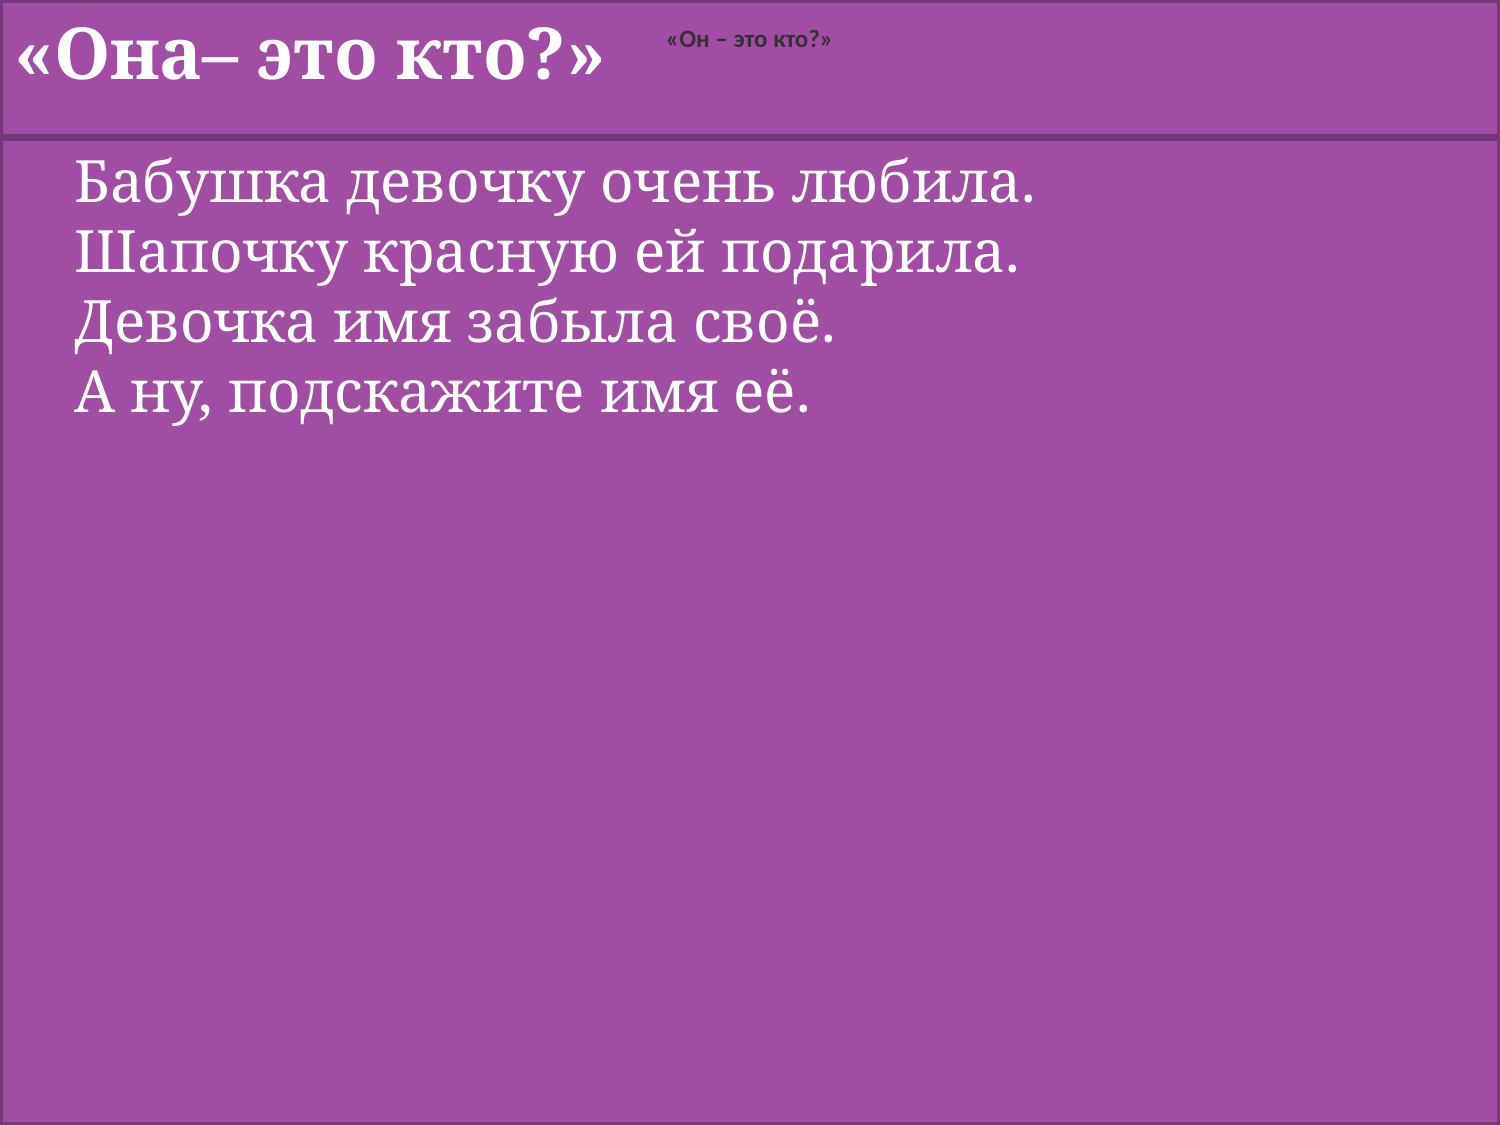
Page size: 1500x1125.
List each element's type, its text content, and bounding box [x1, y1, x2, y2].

text_box «Он – это кто?» [650, 15, 850, 60]
title «Она– это кто?» [0, 0, 1500, 134]
list Бабушка девочку очень любила. Шапочку красную ей подарила. Девочка имя забыла своё. А ну, подскажите имя её. [0, 134, 1500, 1125]
